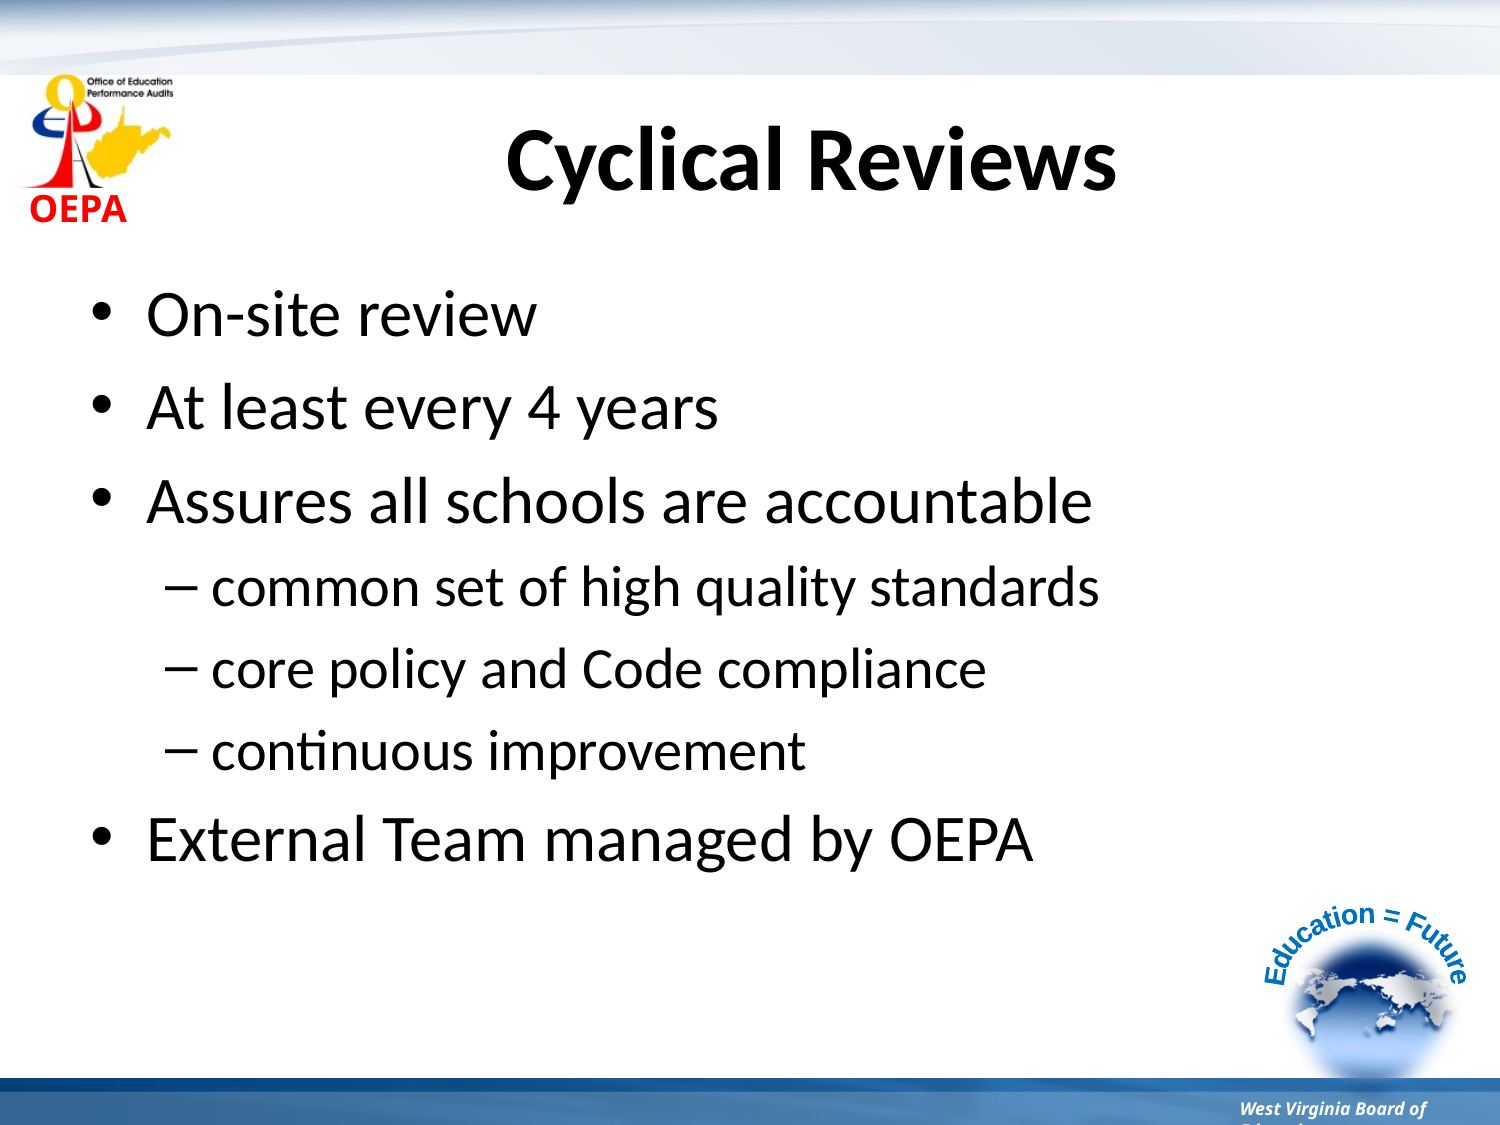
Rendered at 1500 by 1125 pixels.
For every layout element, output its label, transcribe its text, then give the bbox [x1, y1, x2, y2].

picture [0, 1078, 1500, 1125]
picture [16, 75, 173, 188]
title Cyclical Reviews [200, 75, 1425, 233]
picture [1309, 993, 1432, 1076]
list On-site review At least every 4 years Assures all schools are accountable common set of high quality standards core policy and Code compliance continuous improvement External Team managed by OEPA [75, 262, 1425, 1005]
